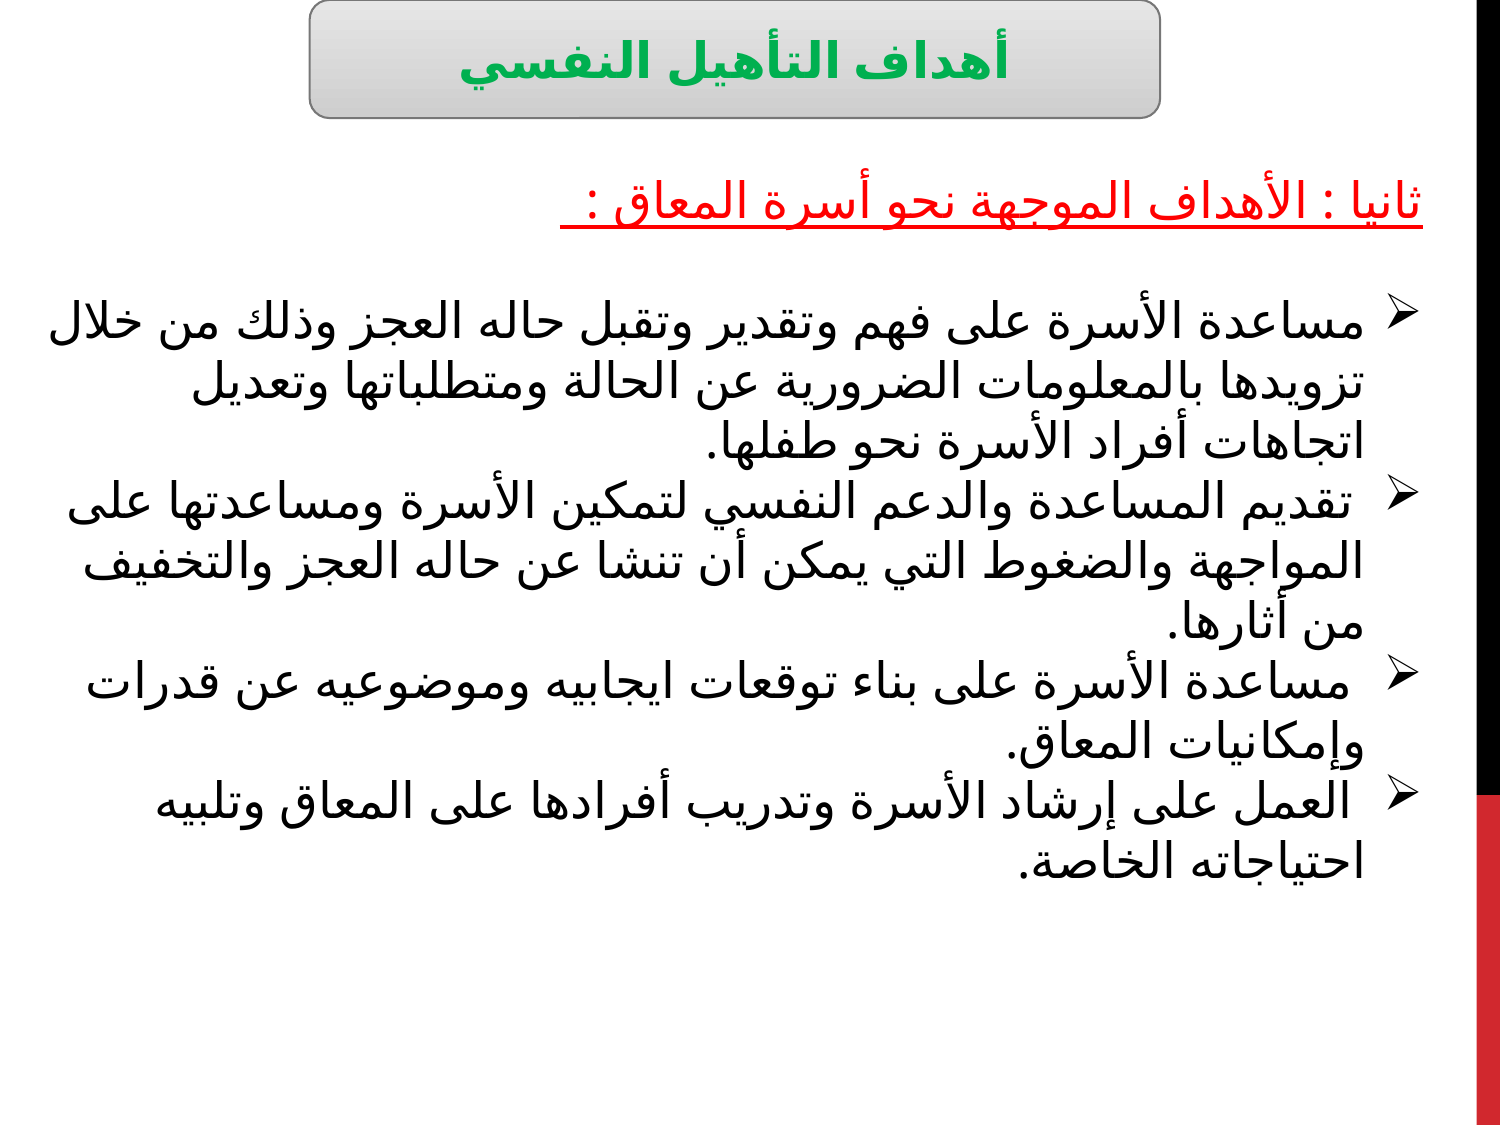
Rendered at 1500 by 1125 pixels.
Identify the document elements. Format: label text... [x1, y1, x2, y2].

text_box ثانيا : الأهداف الموجهة نحو أسرة المعاق : مساعدة الأسرة على فهم وتقدير وتقبل حاله العجز وذلك من خلال تزويدها بالمعلومات الضرورية عن الحالة ومتطلباتها وتعديل اتجاهات أفراد الأسرة نحو طفلها. تقديم المساعدة والدعم النفسي لتمكين الأسرة ومساعدتها على المواجهة والضغوط التي يمكن أن تنشا عن حاله العجز والتخفيف من أثارها. مساعدة الأسرة على بناء توقعات ايجابيه وموضوعيه عن قدرات وإمكانيات المعاق. العمل على إرشاد الأسرة وتدريب أفرادها على المعاق وتلبيه احتياجاته الخاصة. [32, 160, 1438, 956]
text_box أهداف التأهيل النفسي [351, 21, 1119, 96]
text_box [308, 0, 1162, 120]
